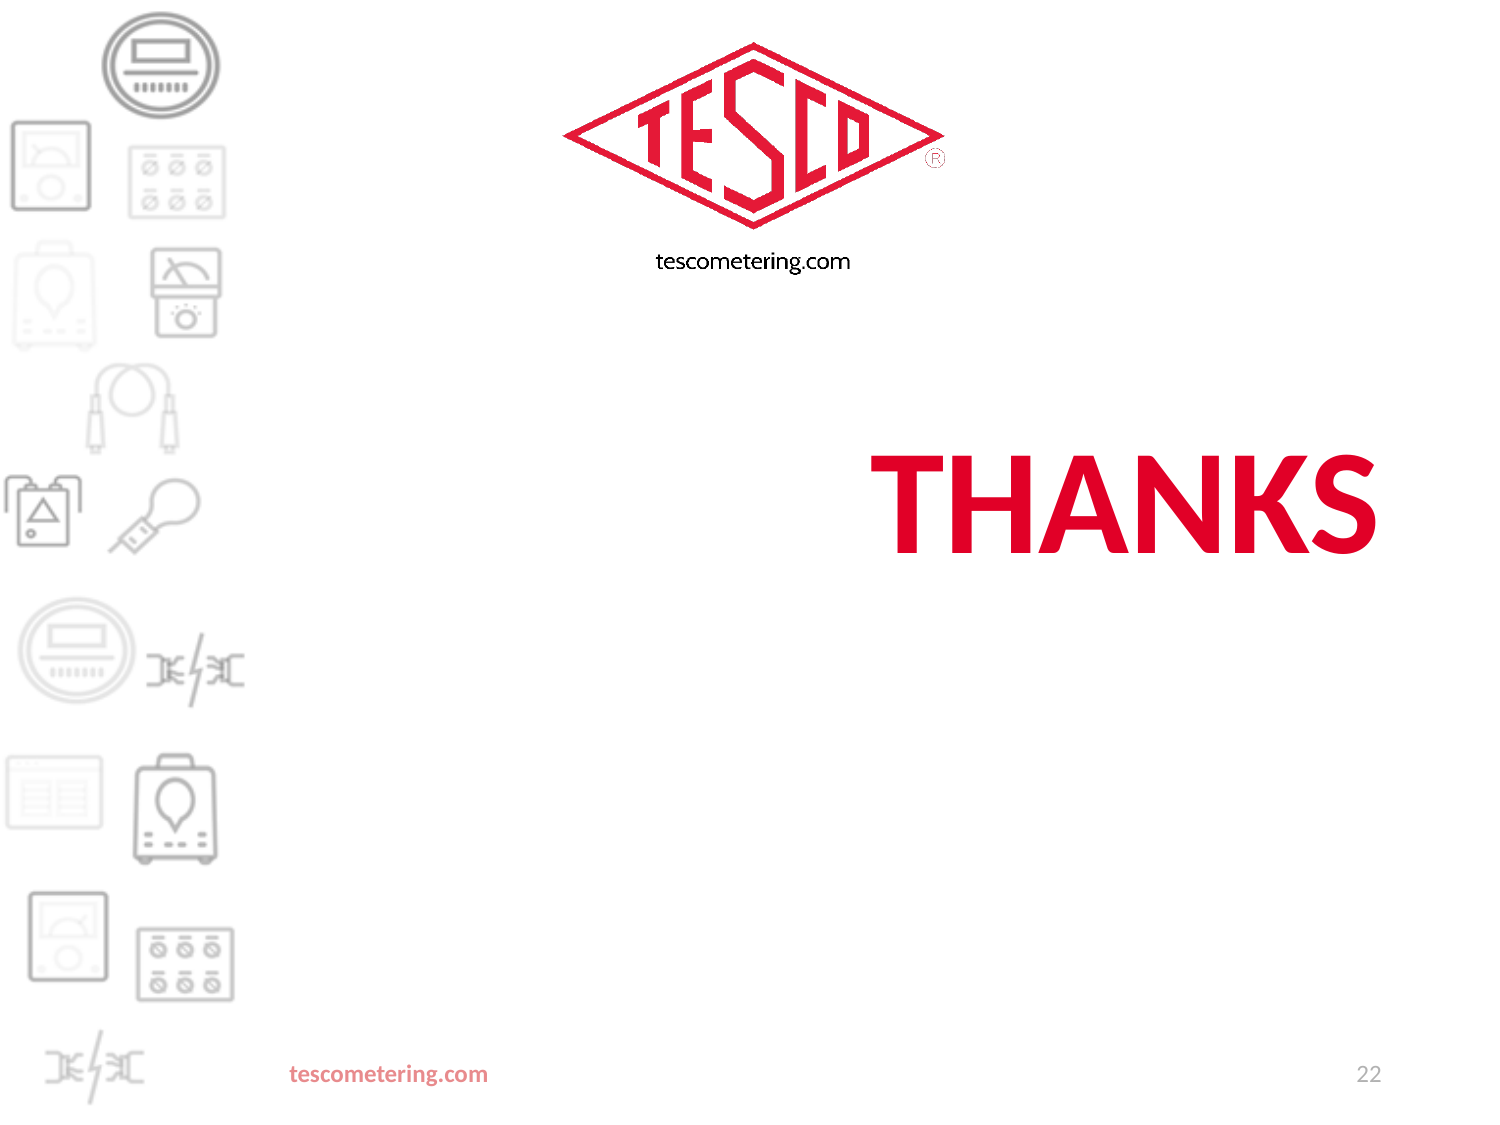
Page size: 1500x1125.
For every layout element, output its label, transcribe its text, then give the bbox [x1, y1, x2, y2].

title Thanks [274, 93, 1397, 593]
slide_number 22 [1059, 1042, 1397, 1103]
picture [562, 42, 945, 93]
picture [0, 10, 247, 1115]
footer tescometering.com [274, 1042, 762, 1103]
